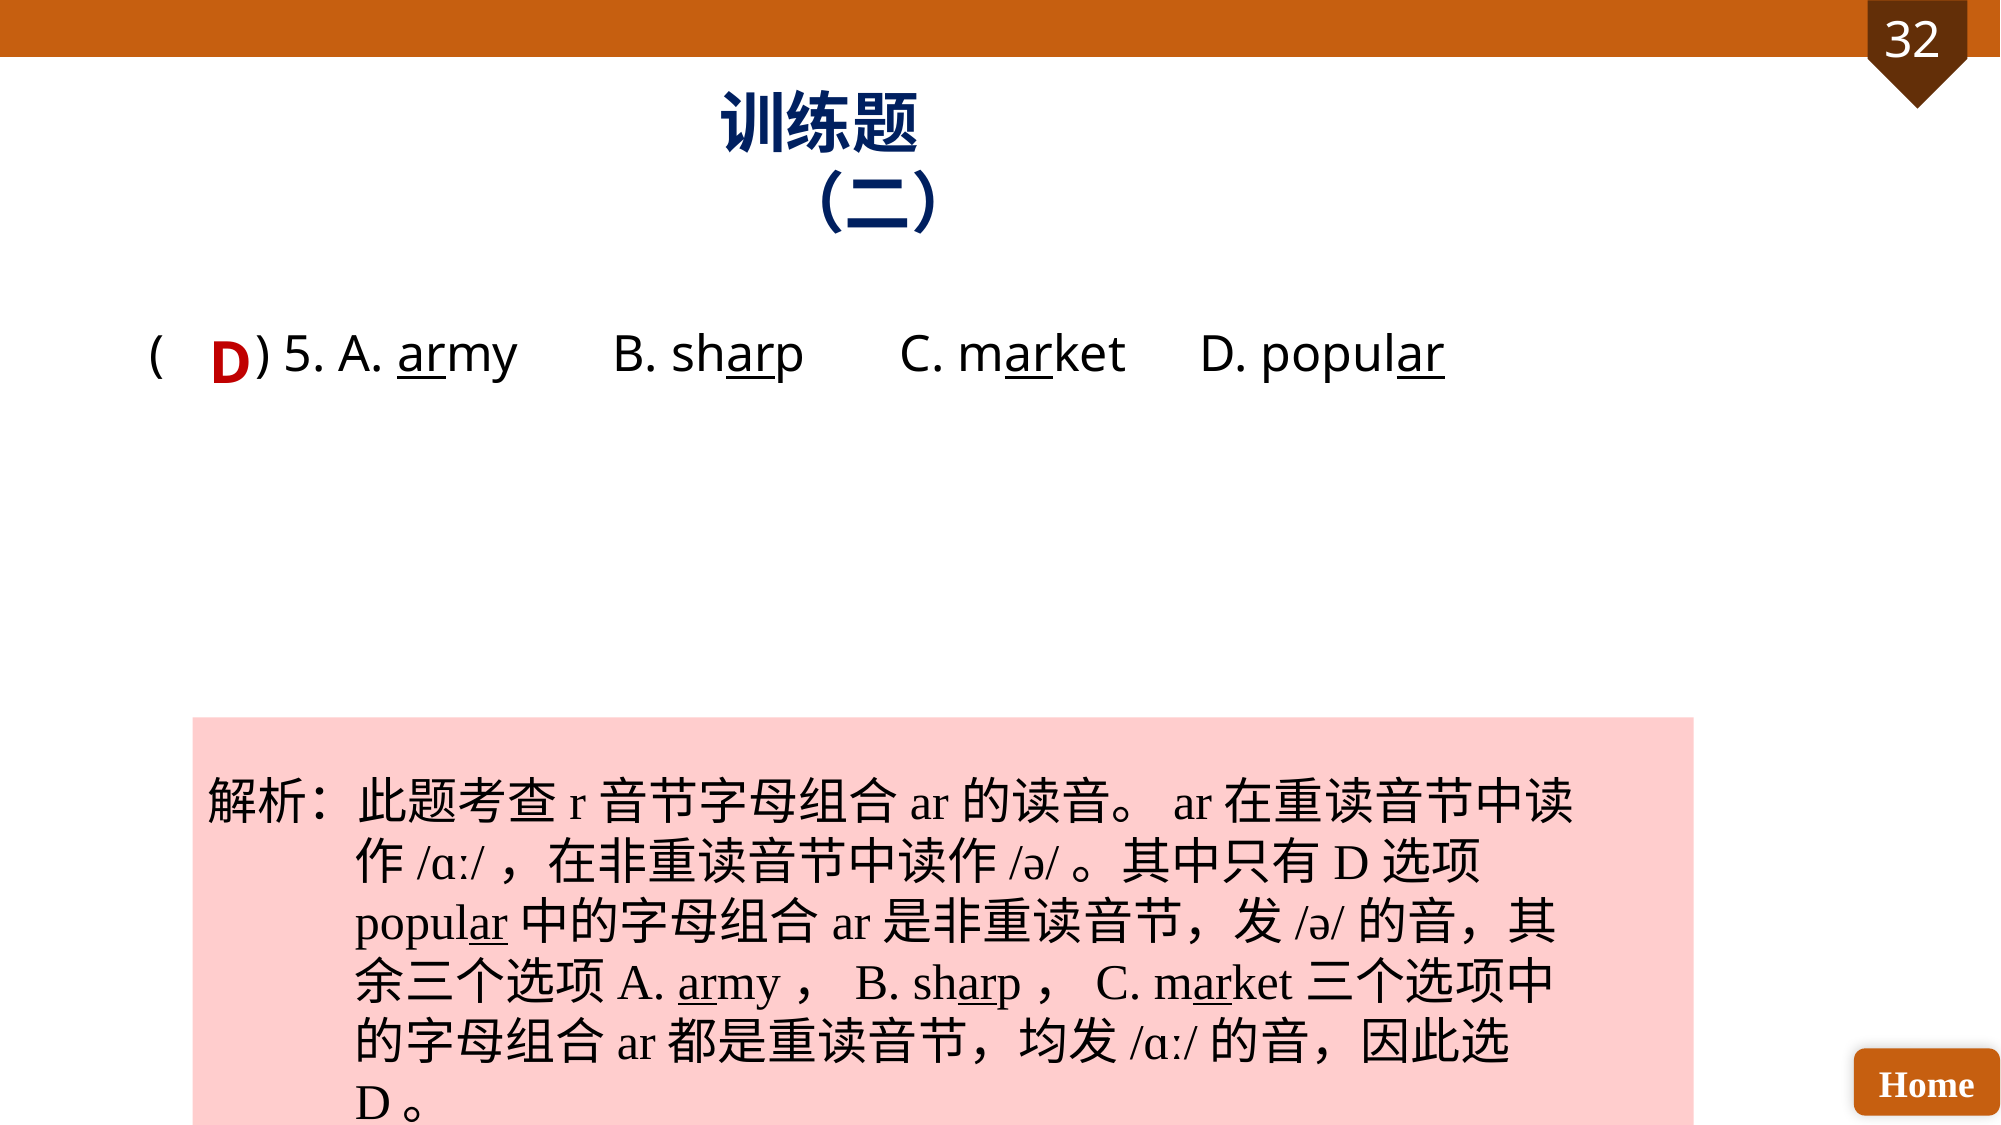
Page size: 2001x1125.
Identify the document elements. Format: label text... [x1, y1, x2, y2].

text_box [191, 716, 1695, 1125]
text_box 解析：此题考查r音节字母组合ar的读音。ar在重读音节中读作/ɑː/，在非重读音节中读作/ə/。其中只有D选项popular中的字母组合ar是非重读音节，发/ə/的音，其余三个选项A. army，B. sharp，C. market三个选项中的字母组合ar都是重读音节，均发/ɑː/的音，因此选D。 [192, 762, 1608, 1125]
text_box ( ) 5. A. army B. sharp C. market D. popular [135, 296, 1948, 390]
text_box D [194, 317, 267, 403]
text_box 训练题（二） [704, 73, 1096, 249]
